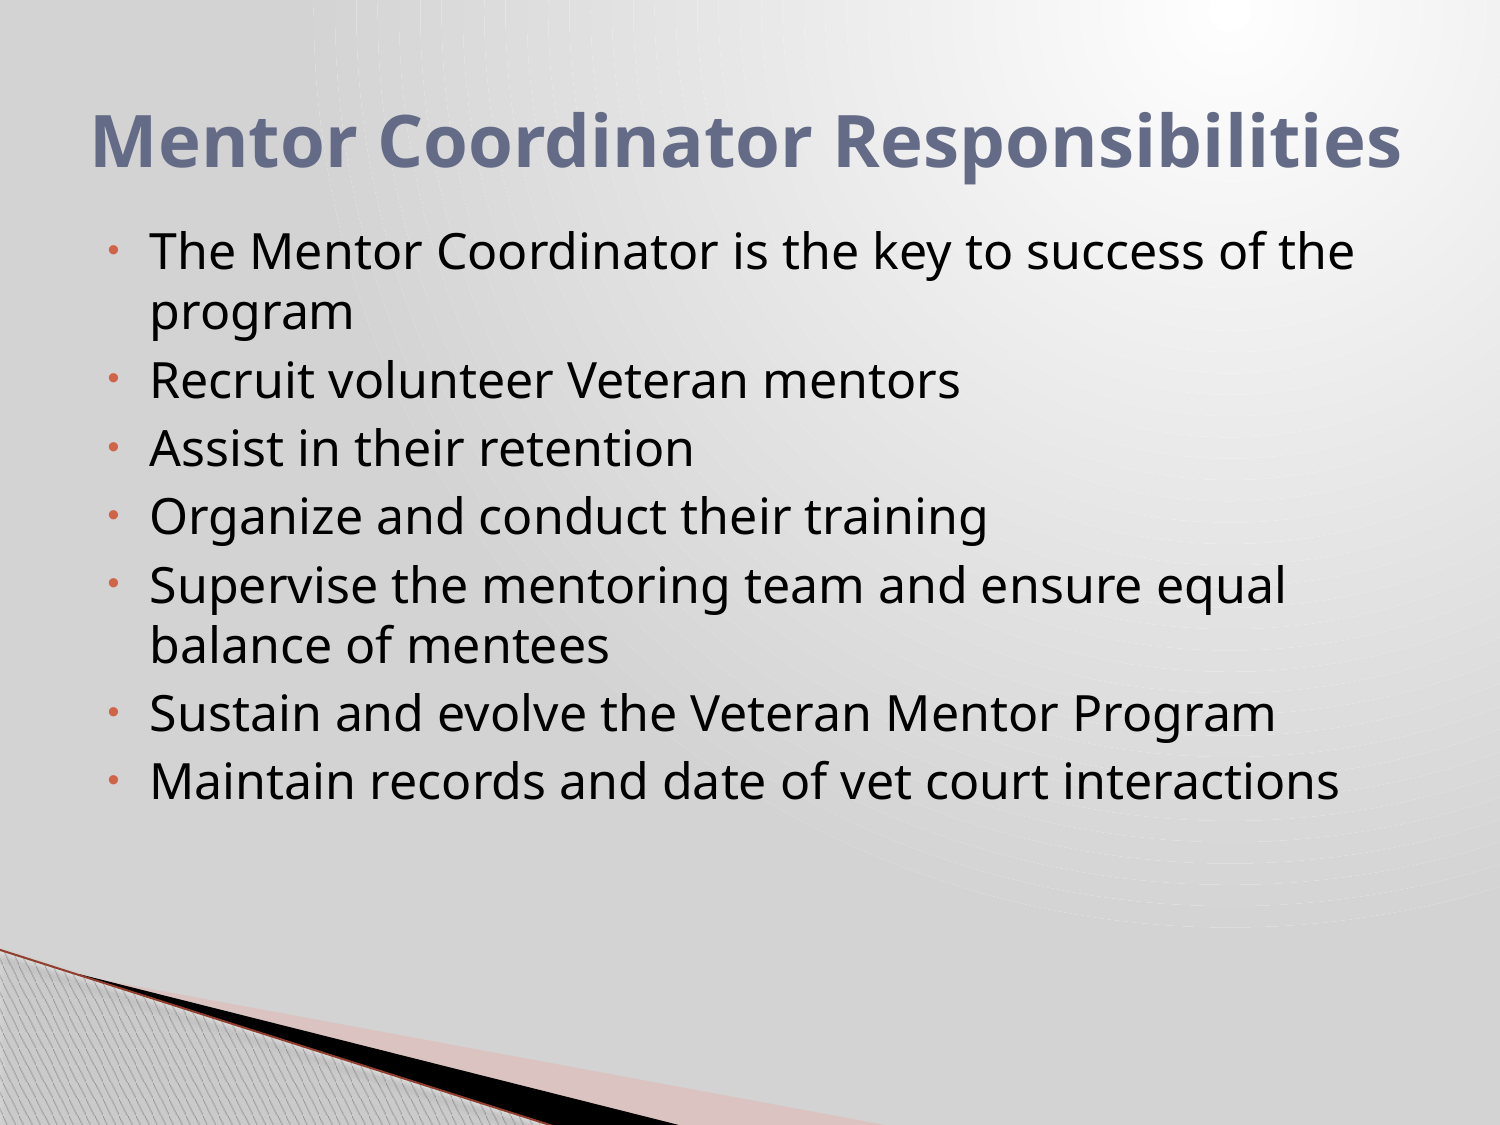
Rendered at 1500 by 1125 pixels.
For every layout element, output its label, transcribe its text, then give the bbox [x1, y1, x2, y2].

title Mentor Coordinator Responsibilities [75, 45, 1425, 233]
list The Mentor Coordinator is the key to success of the program Recruit volunteer Veteran mentors Assist in their retention Organize and conduct their training Supervise the mentoring team and ensure equal balance of mentees Sustain and evolve the Veteran Mentor Program Maintain records and date of vet court interactions [75, 233, 1425, 1025]
